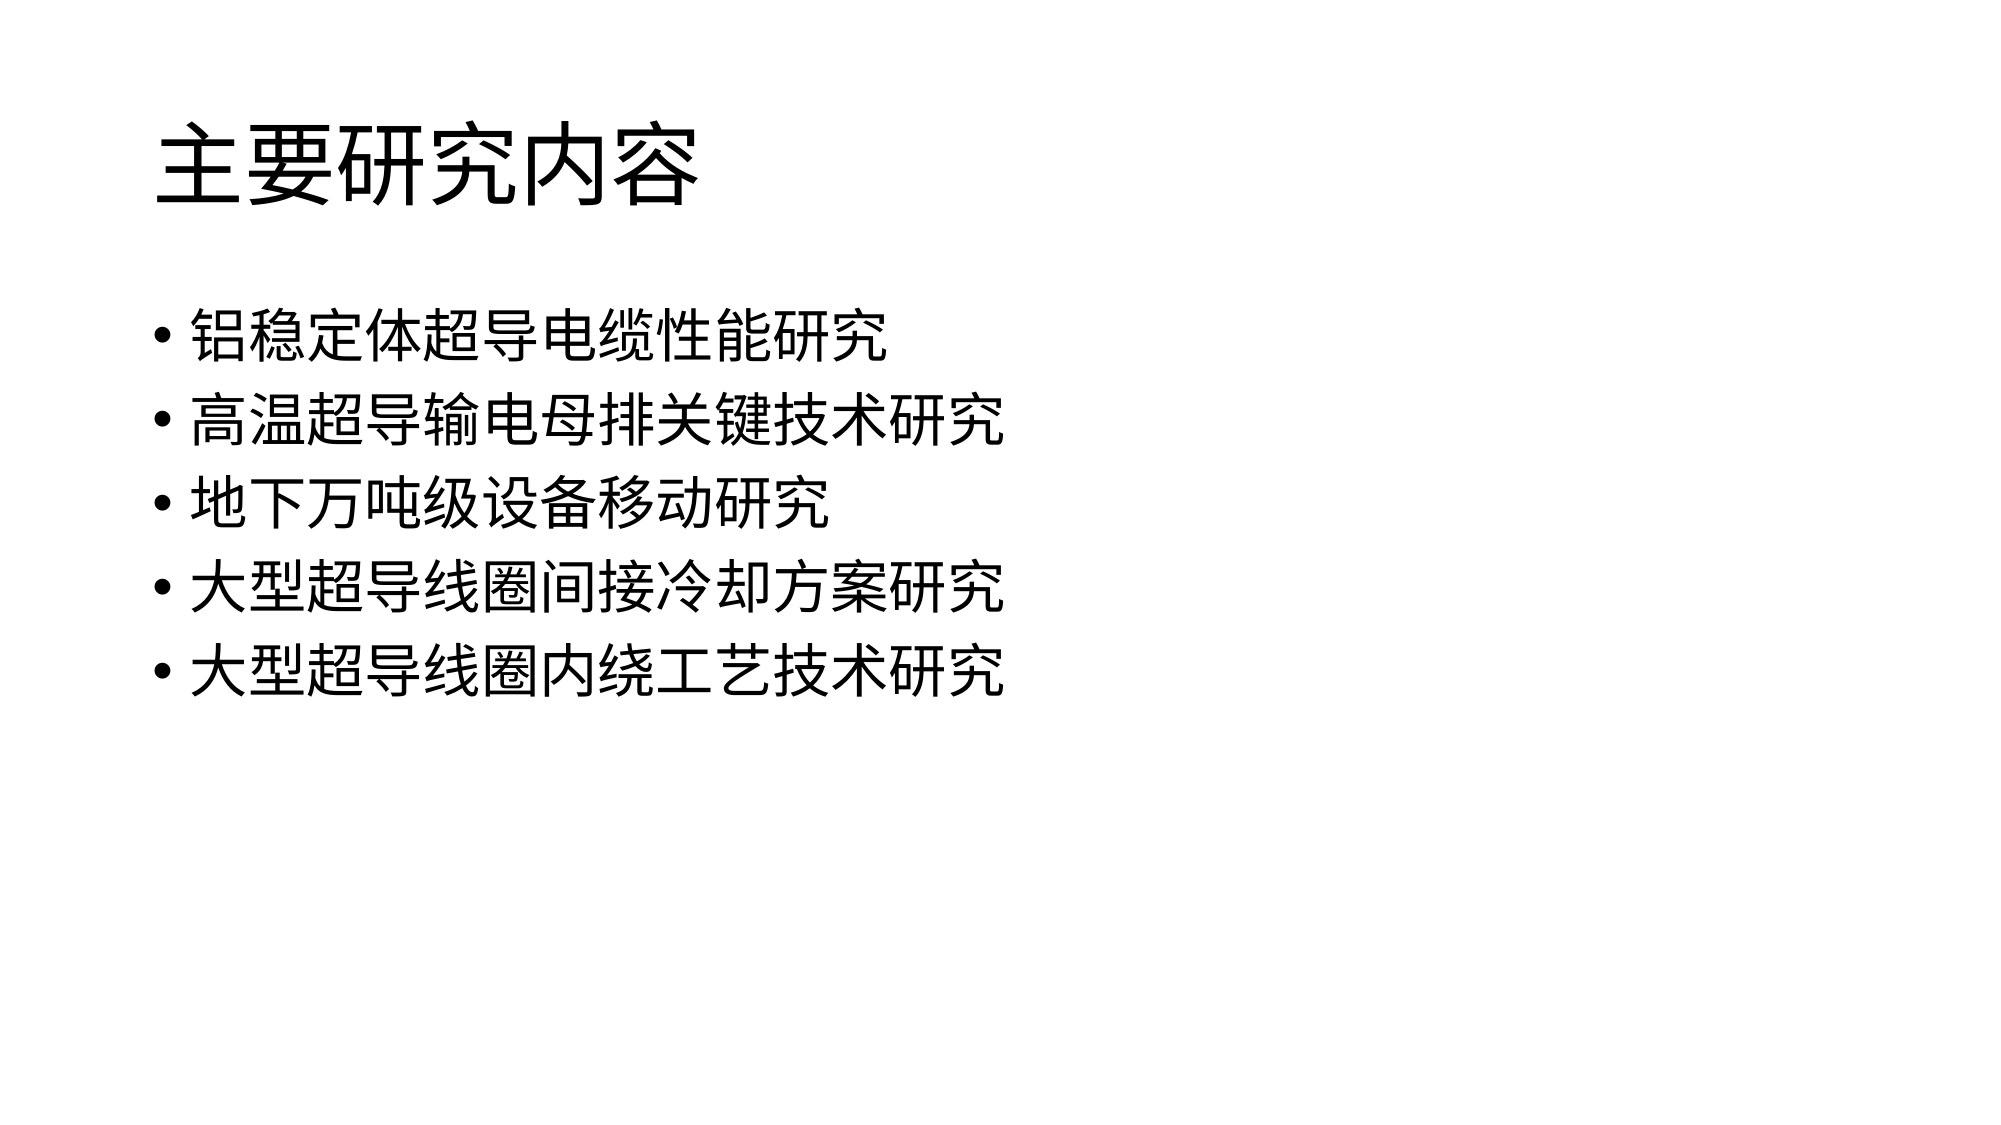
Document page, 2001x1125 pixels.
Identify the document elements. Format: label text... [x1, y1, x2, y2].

title 主要研究内容 [137, 59, 1863, 278]
list 铝稳定体超导电缆性能研究 高温超导输电母排关键技术研究 地下万吨级设备移动研究 大型超导线圈间接冷却方案研究 大型超导线圈内绕工艺技术研究 [137, 299, 1863, 1014]
